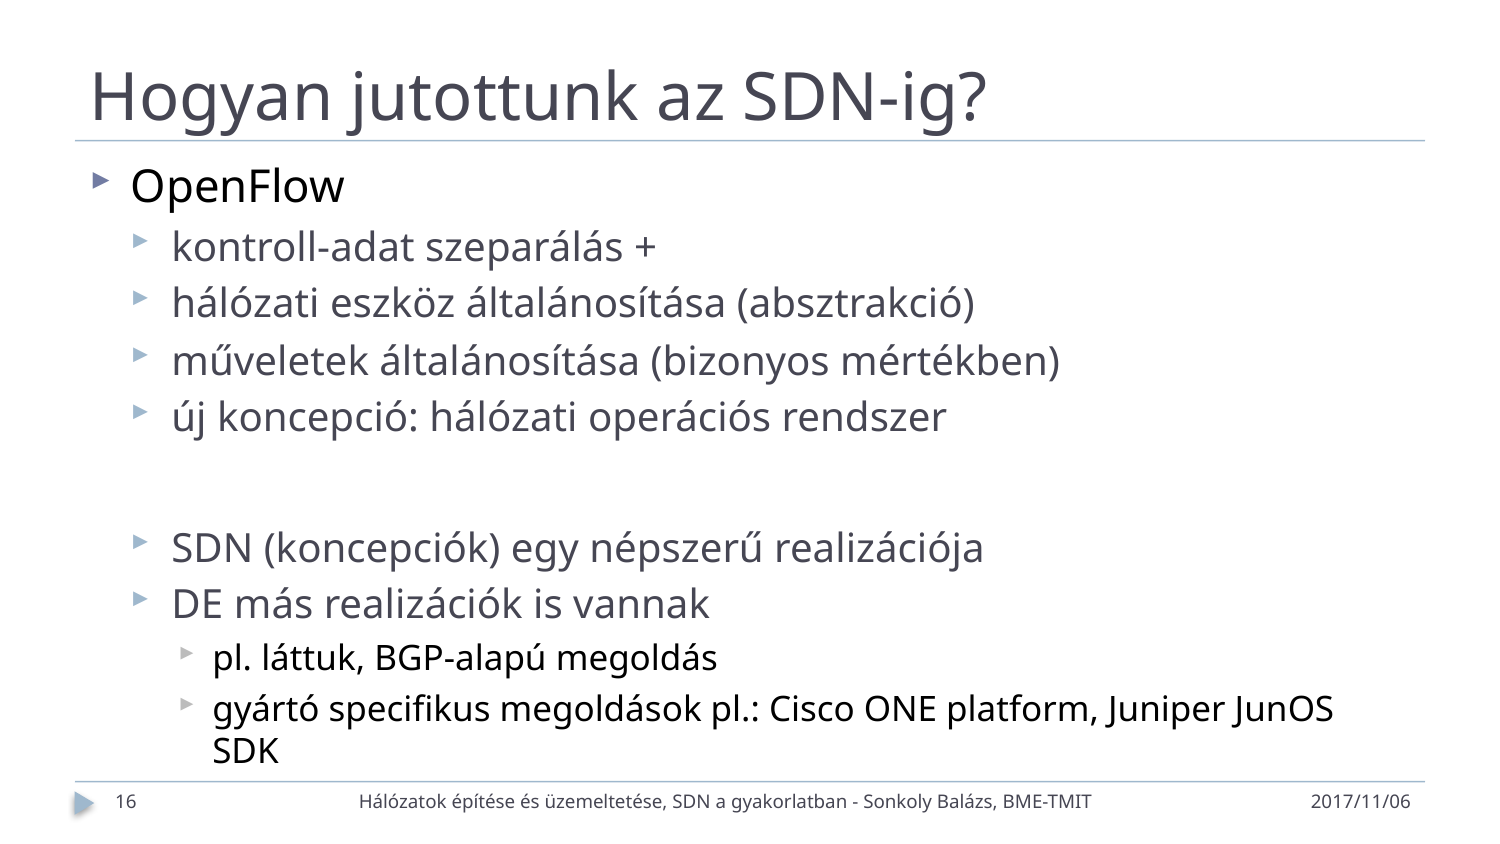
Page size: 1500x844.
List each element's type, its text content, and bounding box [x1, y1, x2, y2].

title Hogyan jutottunk az SDN-ig? [75, 18, 1425, 141]
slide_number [1175, 782, 1426, 827]
slide_number 16 [100, 785, 263, 827]
footer Hálózatok építése és üzemeltetése, SDN a gyakorlatban - Sonkoly Balázs, BME-TMIT [287, 785, 1163, 827]
list OpenFlow kontroll-adat szeparálás + hálózati eszköz általánosítása (absztrakció) műveletek általánosítása (bizonyos mértékben) új koncepció: hálózati operációs rendszer SDN (koncepciók) egy népszerű realizációja DE más realizációk is vannak pl. láttuk, BGP-alapú megoldás gyártó specifikus megoldások pl.: Cisco ONE platform, Juniper JunOS SDK [75, 150, 1425, 785]
